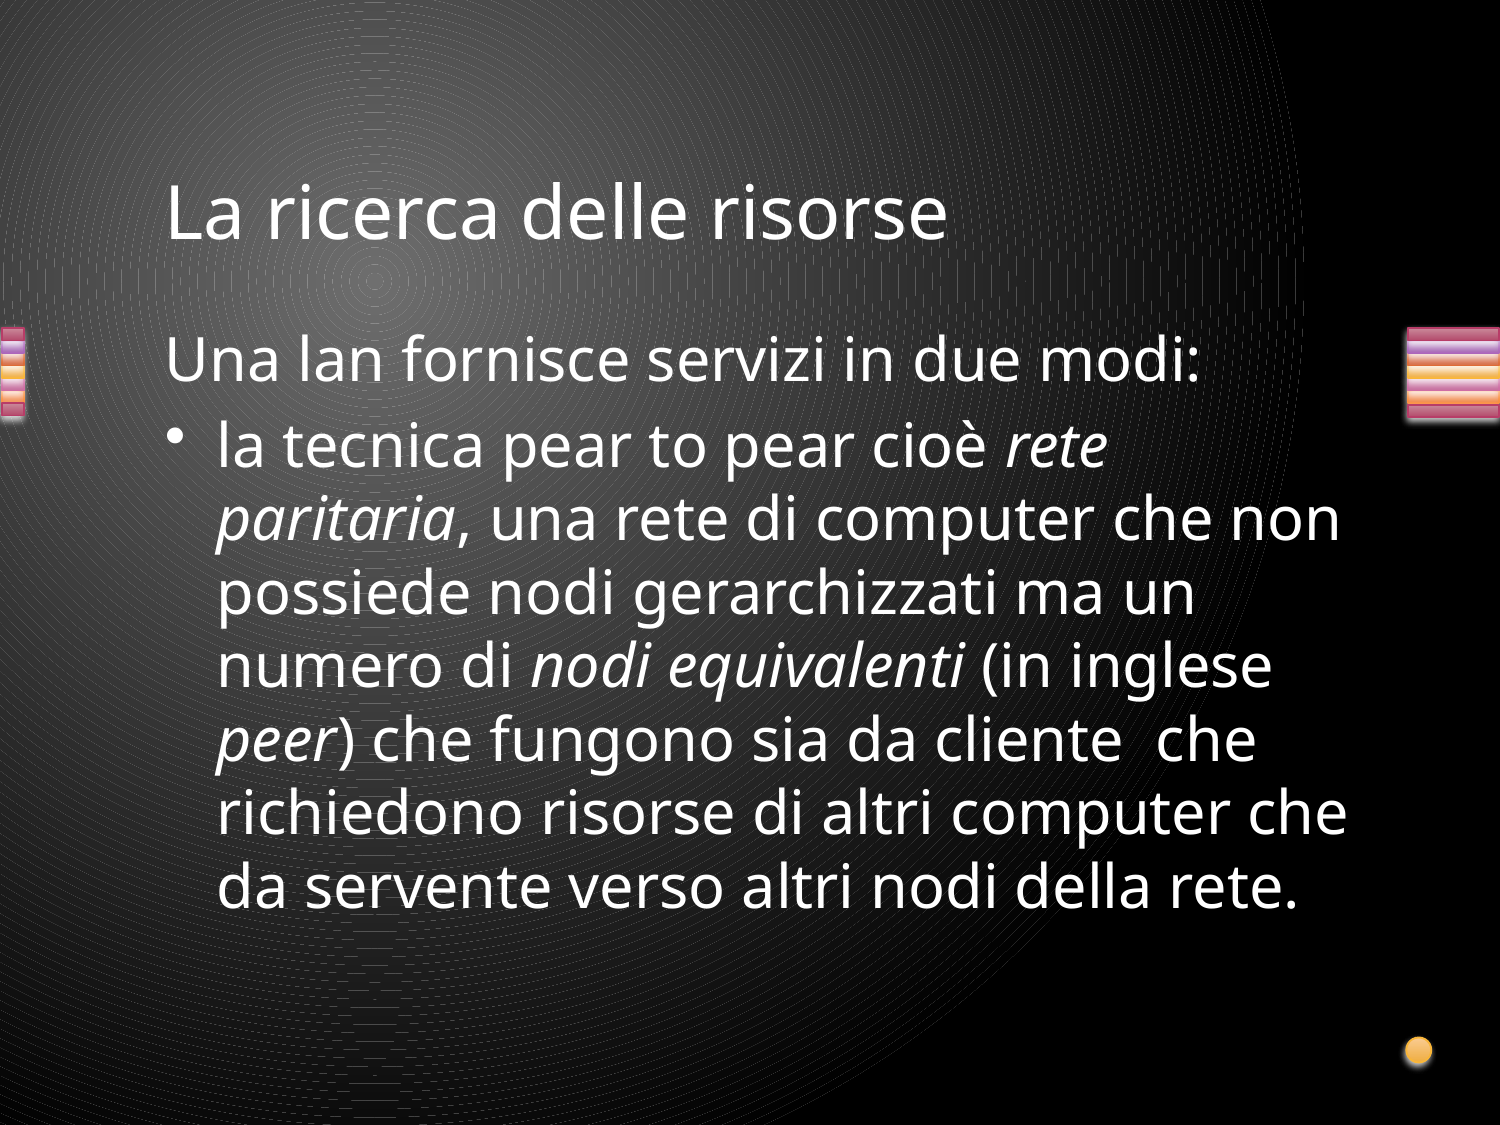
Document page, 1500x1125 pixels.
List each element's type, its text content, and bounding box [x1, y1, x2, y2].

title La ricerca delle risorse [150, 75, 1413, 263]
list Una lan fornisce servizi in due modi: la tecnica pear to pear cioè rete paritaria, una rete di computer che non possiede nodi gerarchizzati ma un numero di nodi equivalenti (in inglese peer) che fungono sia da cliente che richiedono risorse di altri computer che da servente verso altri nodi della rete. [150, 312, 1375, 1005]
